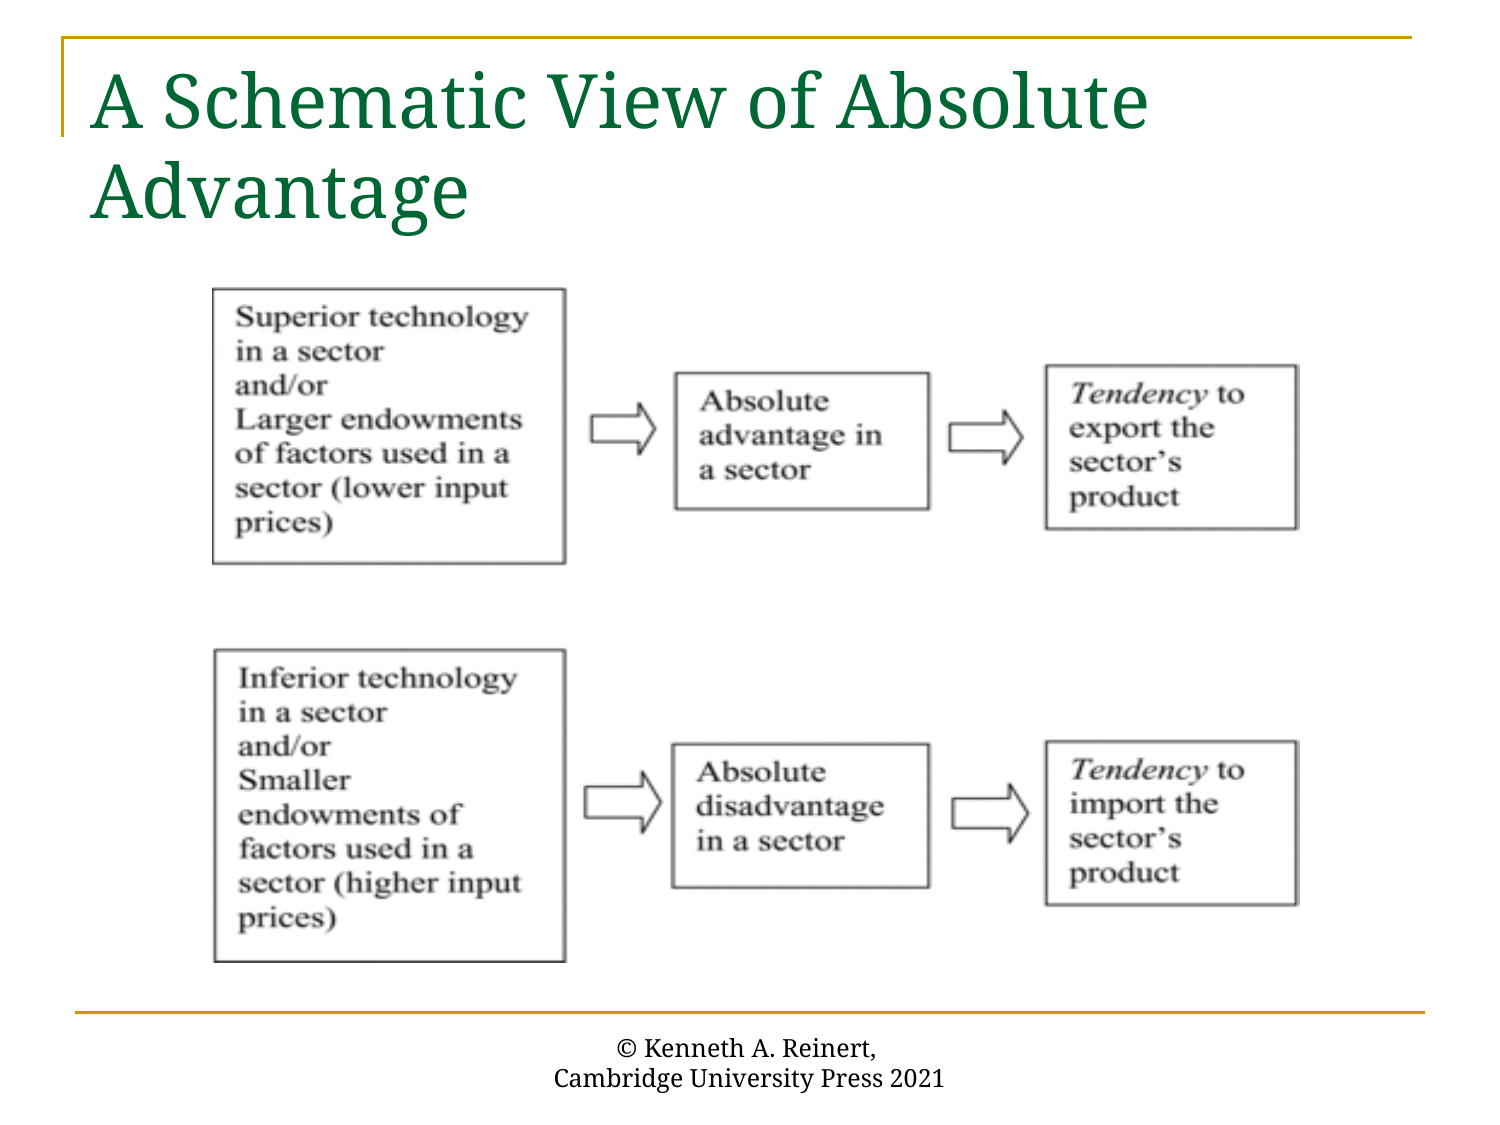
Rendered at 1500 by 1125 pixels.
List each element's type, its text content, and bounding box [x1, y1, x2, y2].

title A Schematic View of Absolute Advantage [74, 45, 1426, 233]
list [212, 287, 1301, 963]
footer © Kenneth A. Reinert, Cambridge University Press 2021 [512, 1024, 988, 1101]
